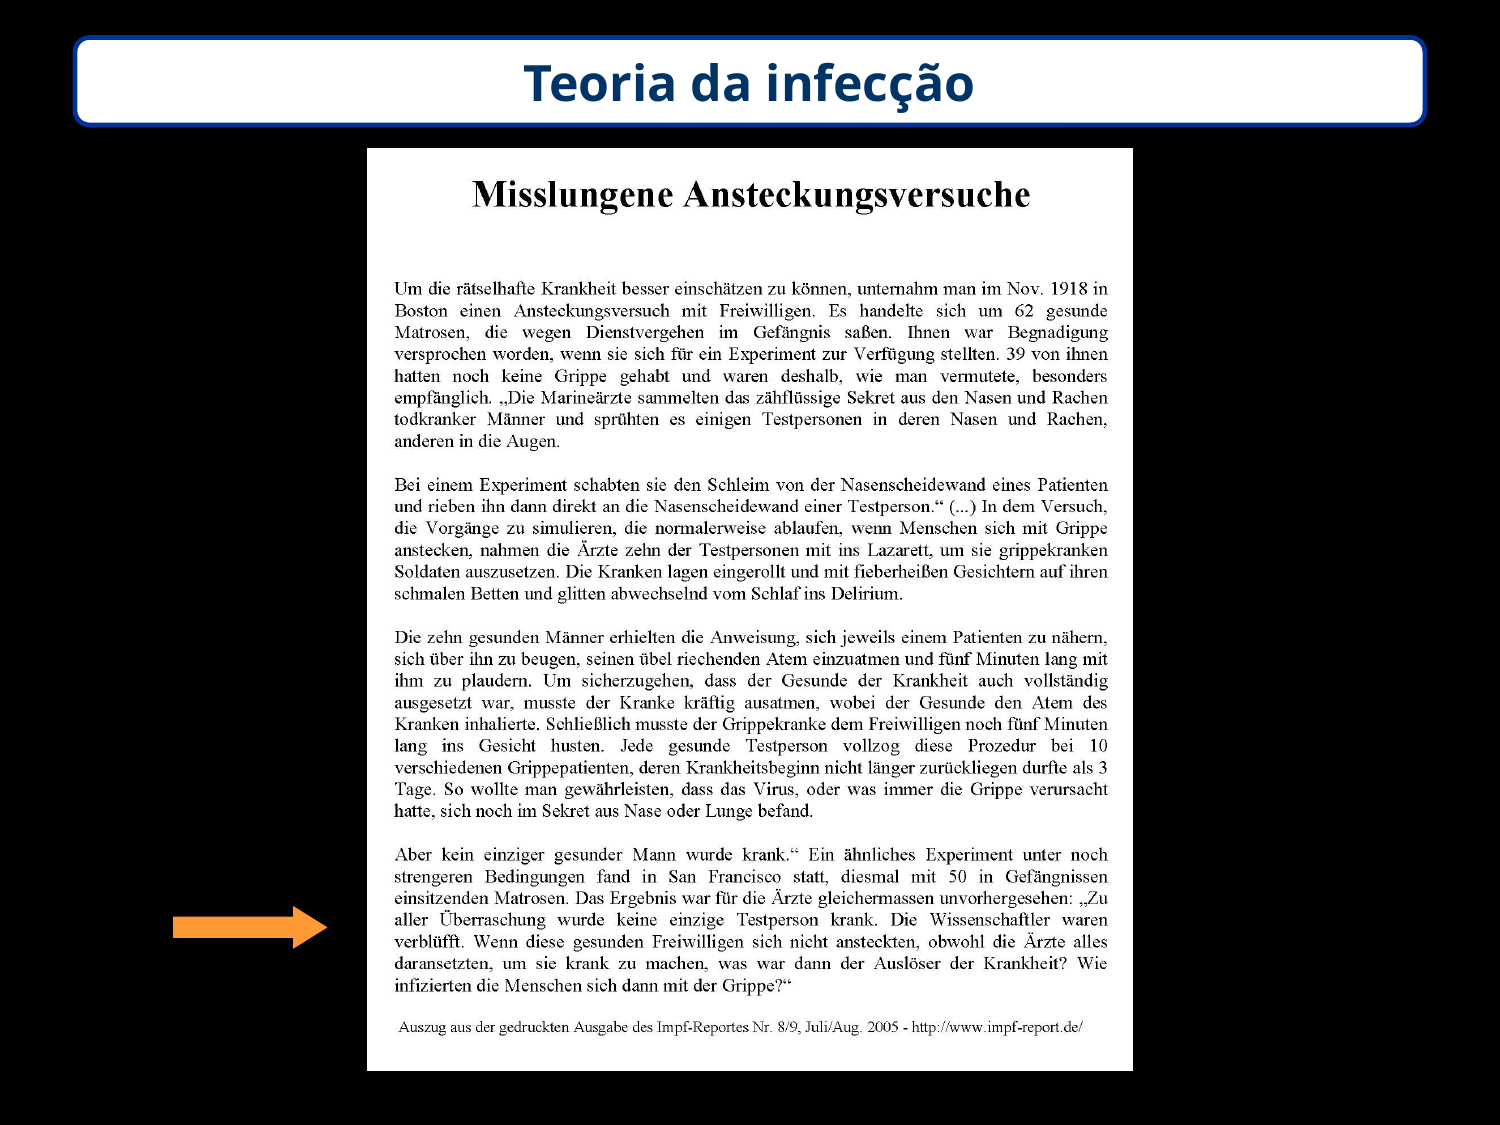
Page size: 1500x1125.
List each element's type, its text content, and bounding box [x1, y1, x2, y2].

text_box Teoria da infecção [74, 37, 1425, 125]
text_box [171, 902, 332, 953]
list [366, 148, 1134, 1071]
